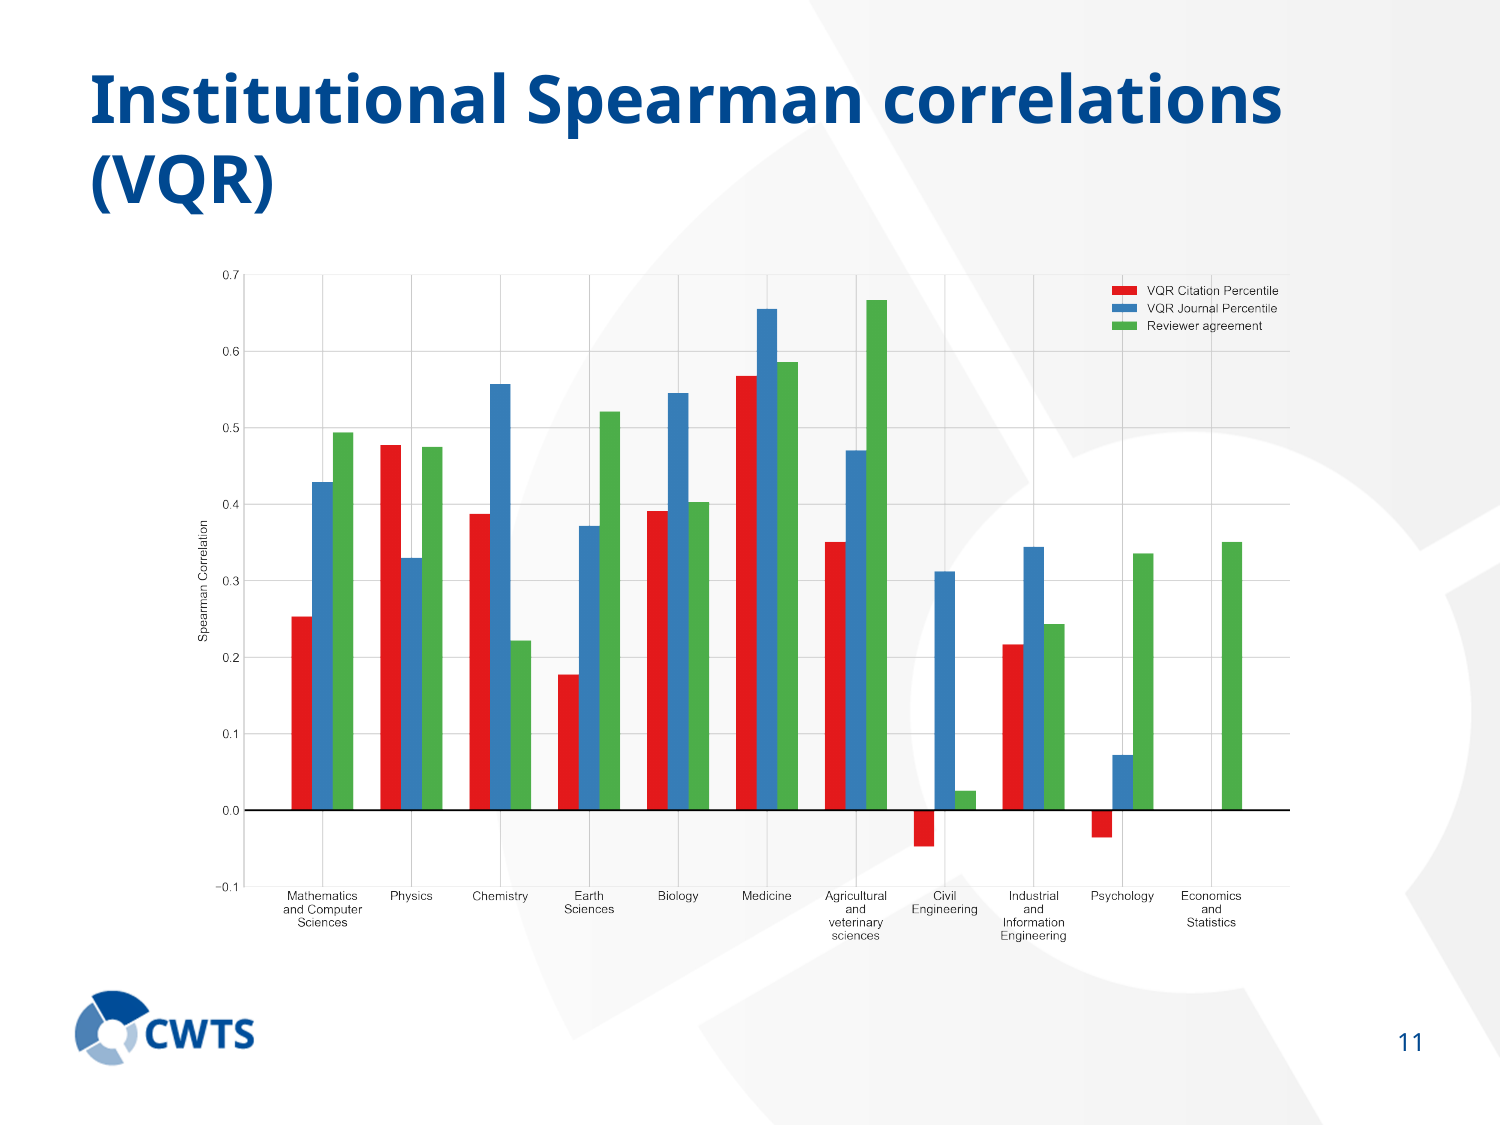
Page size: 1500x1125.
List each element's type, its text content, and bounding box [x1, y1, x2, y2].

slide_number 10 [1307, 1000, 1426, 1061]
title Institutional Spearman correlations (VQR) [75, 49, 1425, 177]
picture [0, 0, 1500, 1125]
